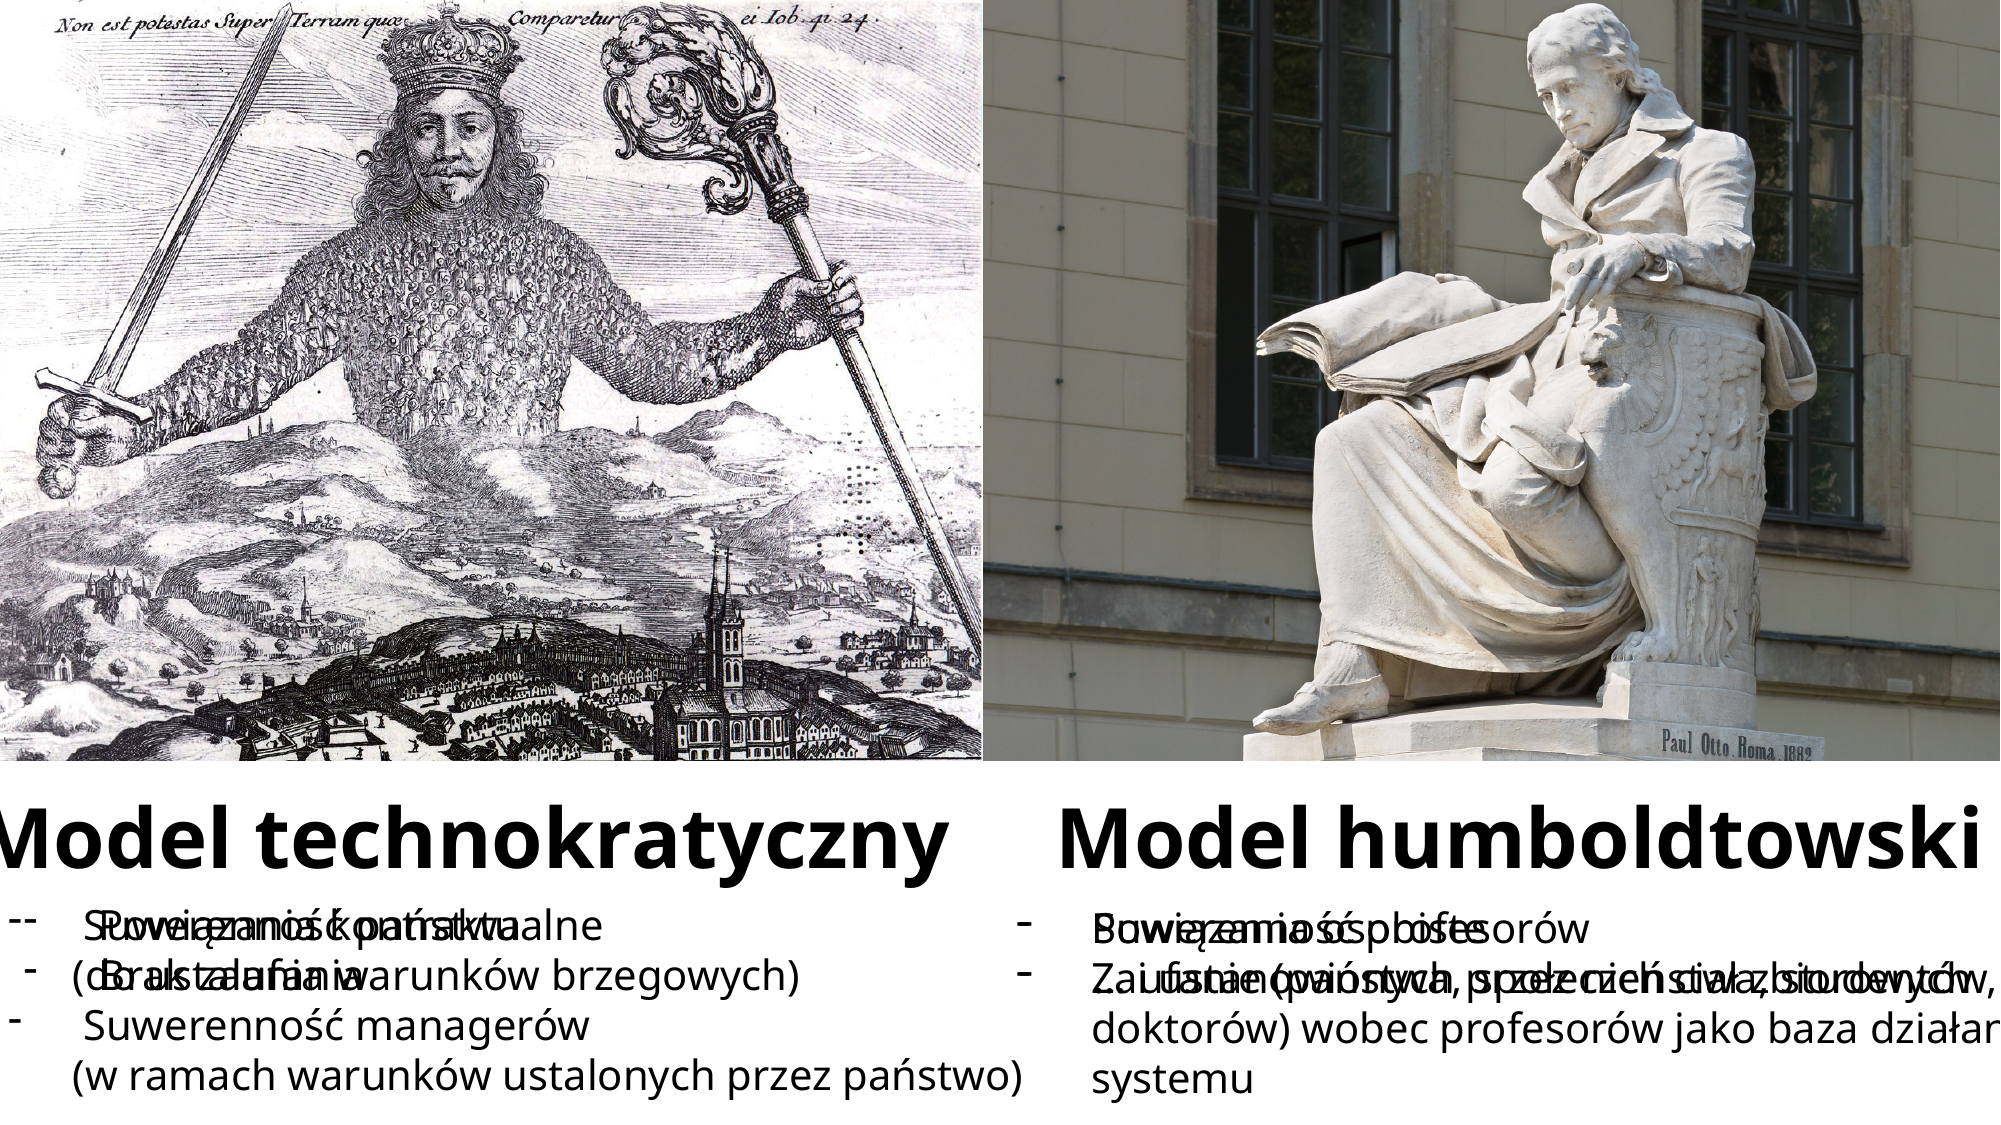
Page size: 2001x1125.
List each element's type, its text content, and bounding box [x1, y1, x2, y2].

text_box Powiązania osobiste Zaufanie (państwa, społeczeństwa, studentów, doktorów) wobec profesorów jako baza działania systemu [1001, 894, 2000, 1110]
text_box Suwerenność państwa (do ustalania warunków brzegowych) Suwerenność managerów (w ramach warunków ustalonych przez państwo) [0, 891, 1038, 1107]
text_box Model humboldtowski [1041, 778, 2000, 893]
text_box Suwerenność profesorów … i ustanowionych przez nich ciał zbiorowych [1004, 894, 1988, 1010]
text_box Model technokratyczny [0, 778, 966, 891]
picture [0, 0, 2000, 761]
text_box Powiązania kontraktualne Brak zaufania [9, 891, 619, 1007]
